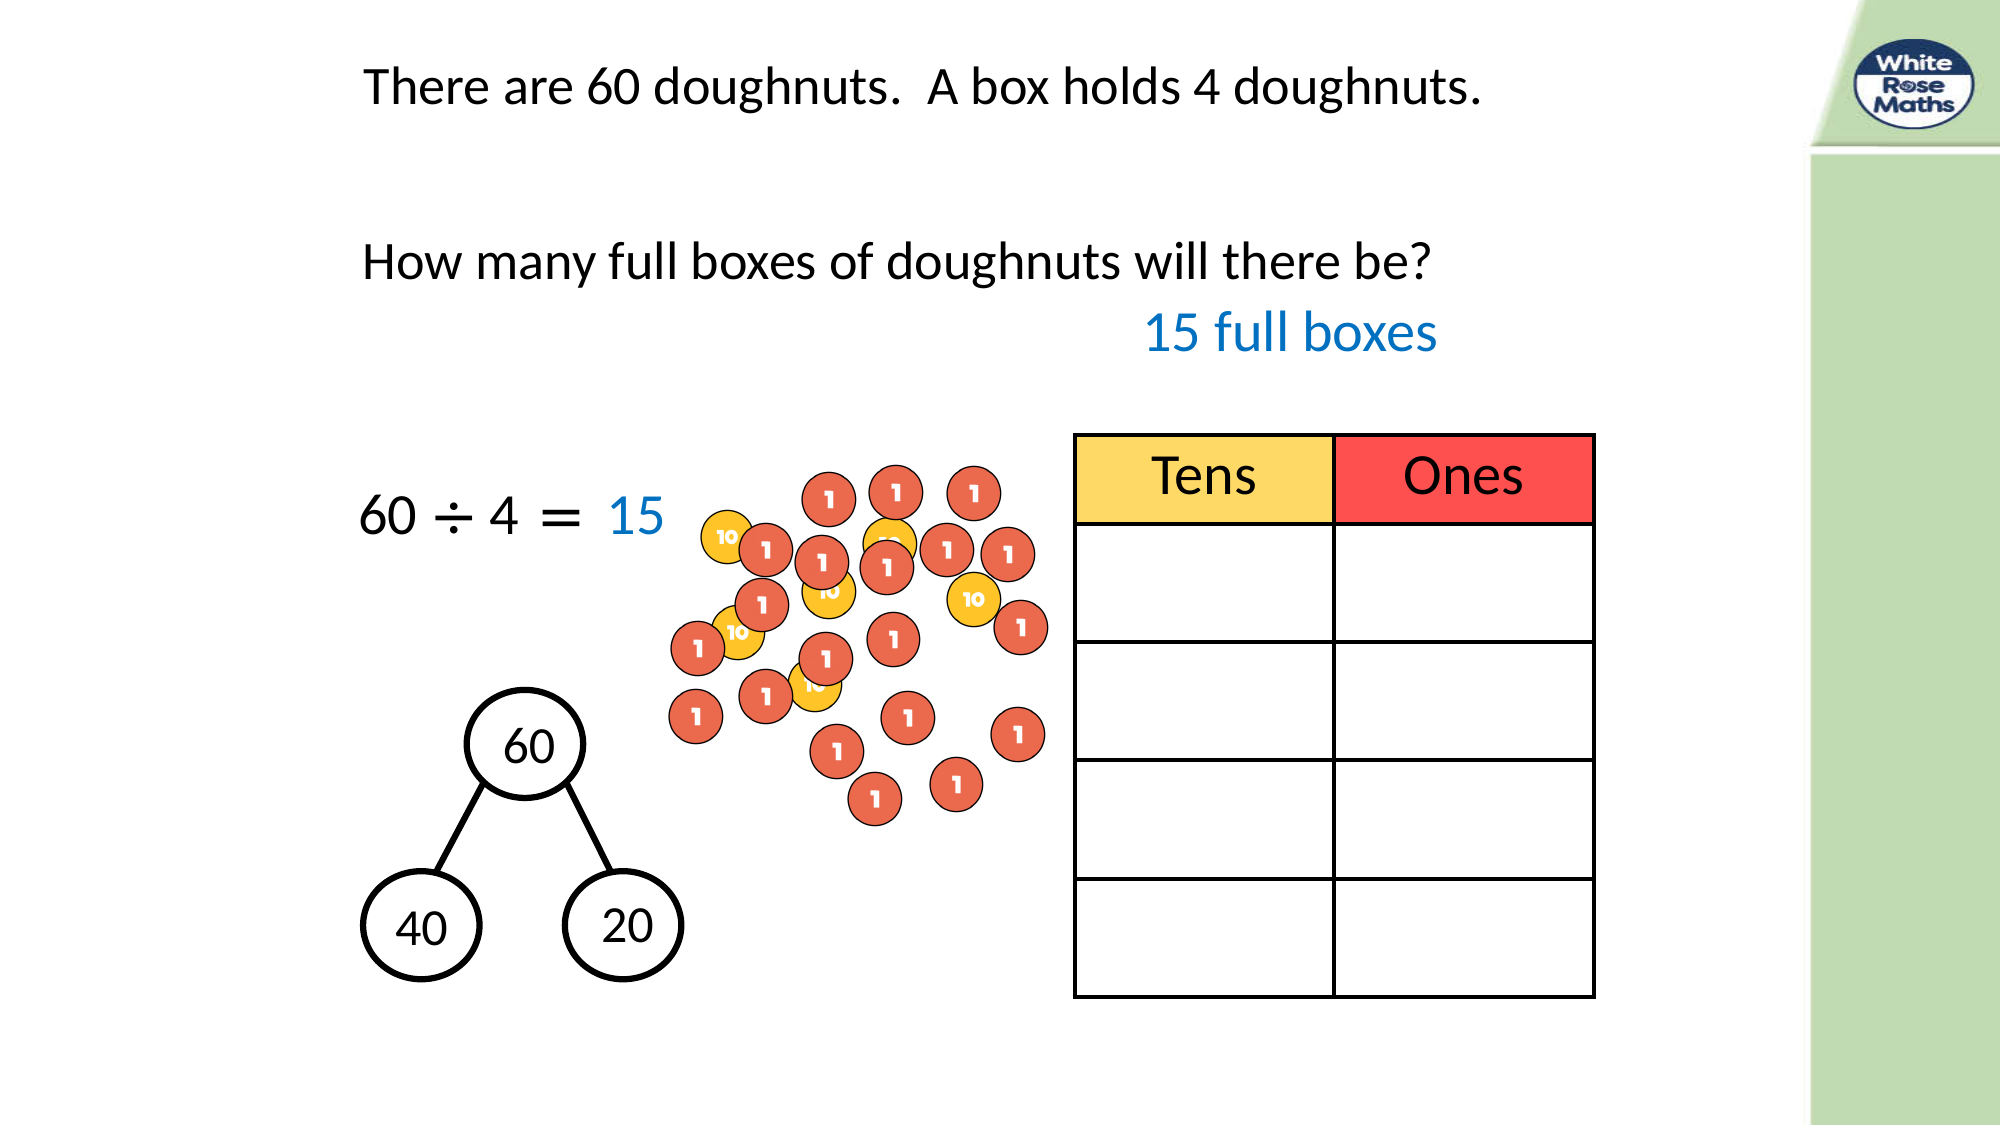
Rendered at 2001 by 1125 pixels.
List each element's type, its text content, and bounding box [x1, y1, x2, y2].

text_box How many full boxes of doughnuts will there be? [347, 217, 1451, 298]
table_header Tens [1077, 437, 1332, 522]
table_cell [1077, 644, 1332, 758]
text_box There are 60 doughnuts. A box holds 4 doughnuts. [349, 42, 1599, 123]
text_box 15 [592, 468, 681, 554]
table_cell [1077, 881, 1332, 995]
table_cell [1336, 762, 1592, 877]
table_header Ones [1336, 437, 1592, 522]
picture [0, 0, 2000, 1125]
text_box 15 full boxes [1127, 285, 1454, 371]
table_cell [1336, 644, 1592, 758]
text_box 60 ÷ 4 = [343, 468, 592, 554]
table_cell [1077, 762, 1332, 877]
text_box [363, 689, 682, 980]
table_cell [1336, 881, 1592, 995]
table_cell [1077, 526, 1332, 640]
table_cell [1336, 526, 1592, 640]
